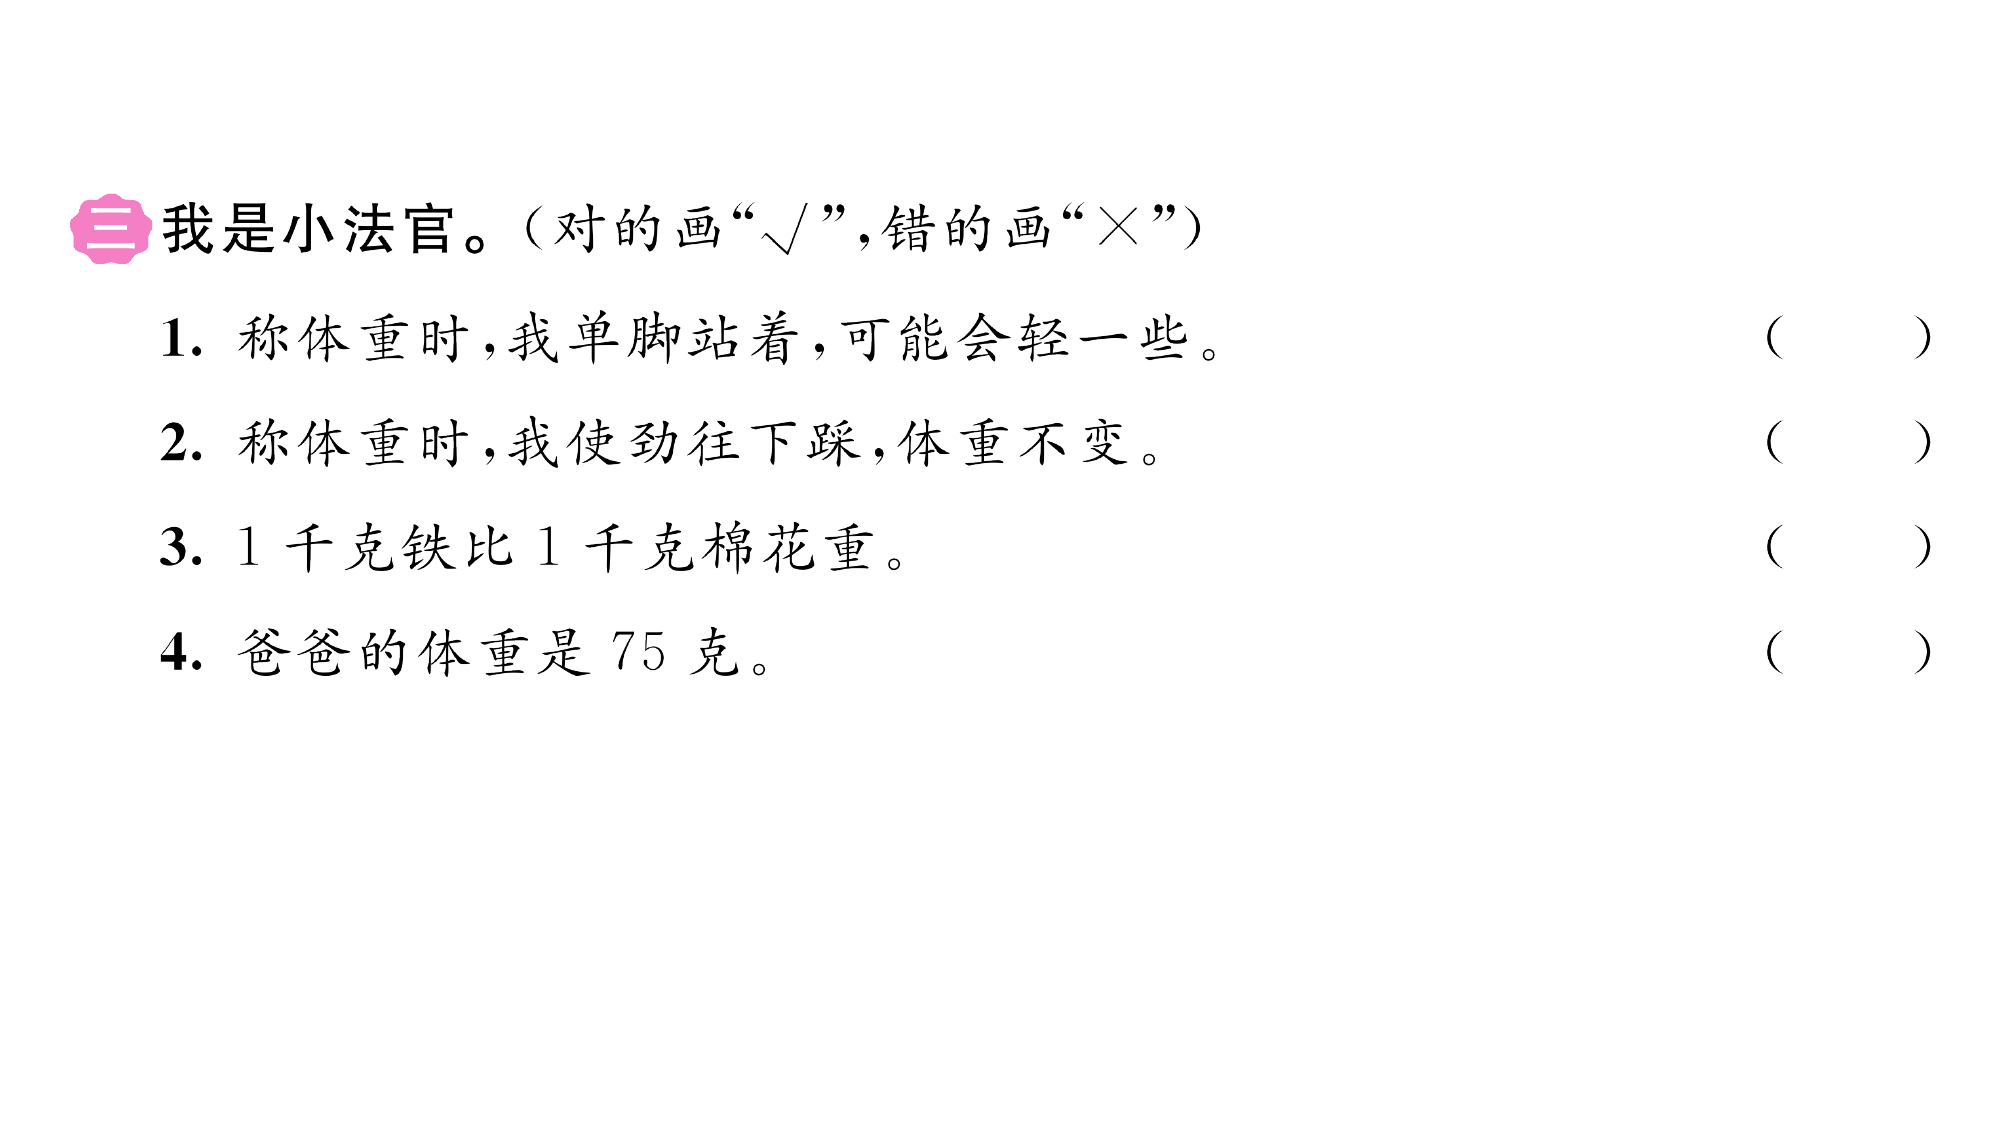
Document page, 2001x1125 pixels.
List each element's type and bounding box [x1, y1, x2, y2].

picture [66, 172, 1957, 713]
